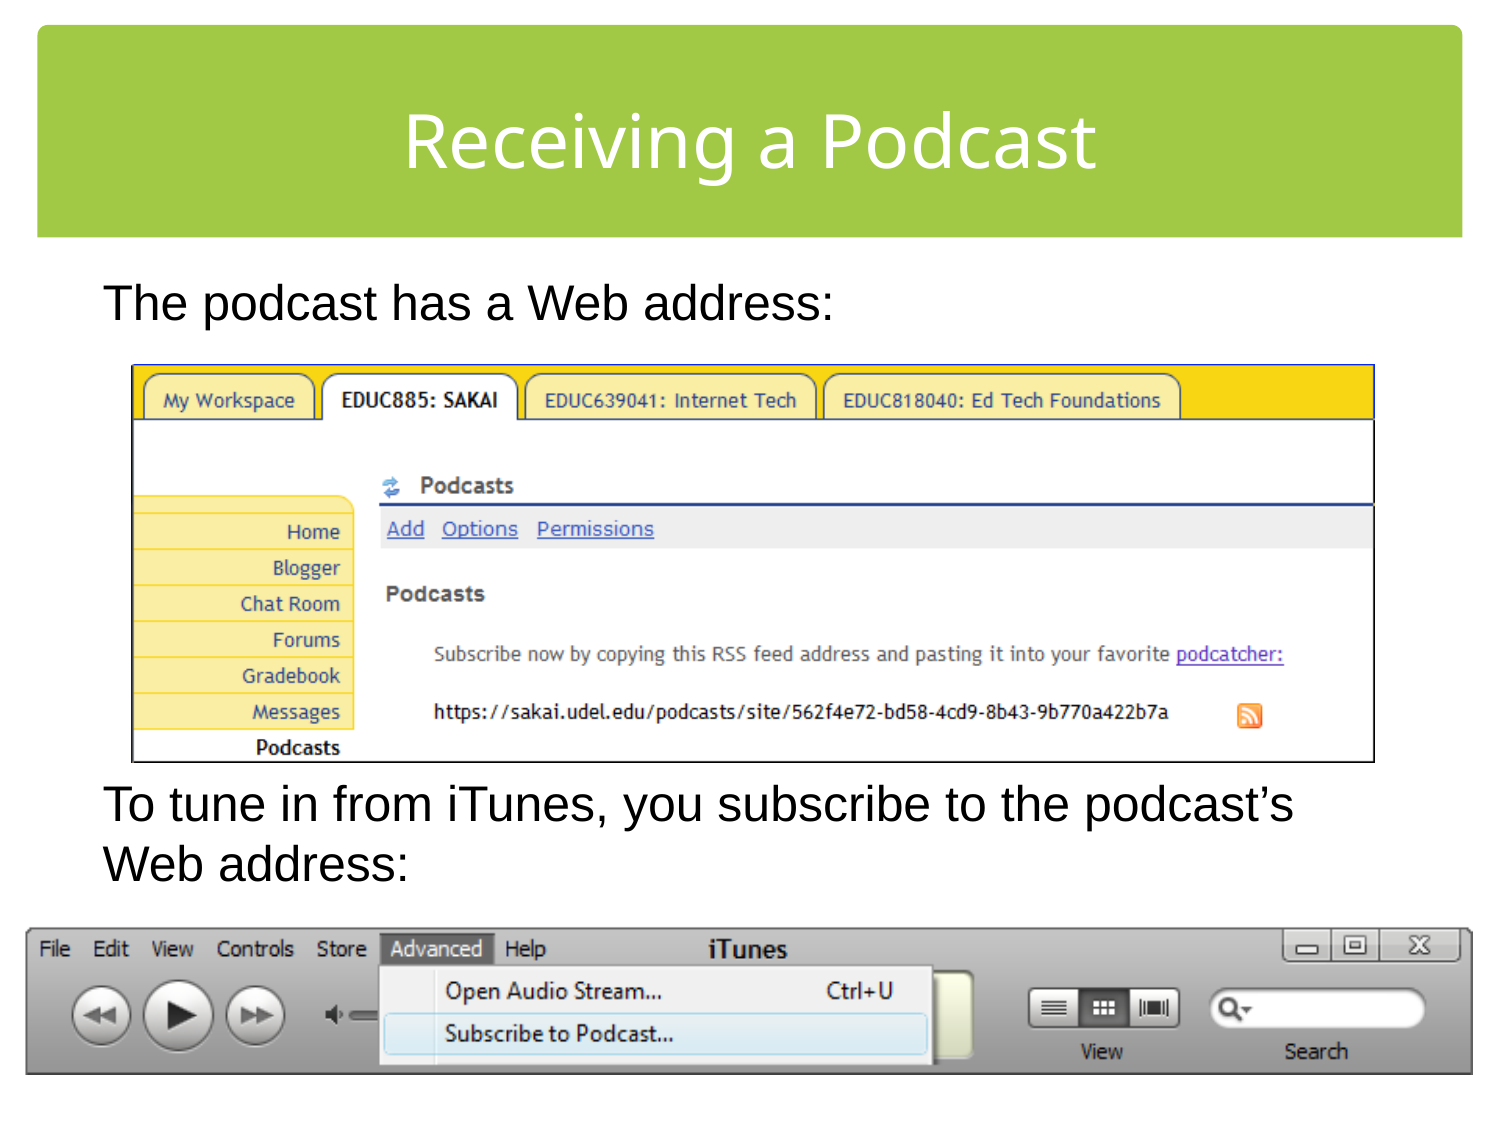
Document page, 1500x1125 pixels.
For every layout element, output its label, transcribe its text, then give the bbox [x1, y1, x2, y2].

title Receiving a Podcast [50, 45, 1450, 233]
picture [131, 363, 1376, 763]
picture [24, 924, 1473, 1076]
list The podcast has a Web address: To tune in from iTunes, you subscribe to the podcast’s Web address: [87, 262, 1450, 911]
